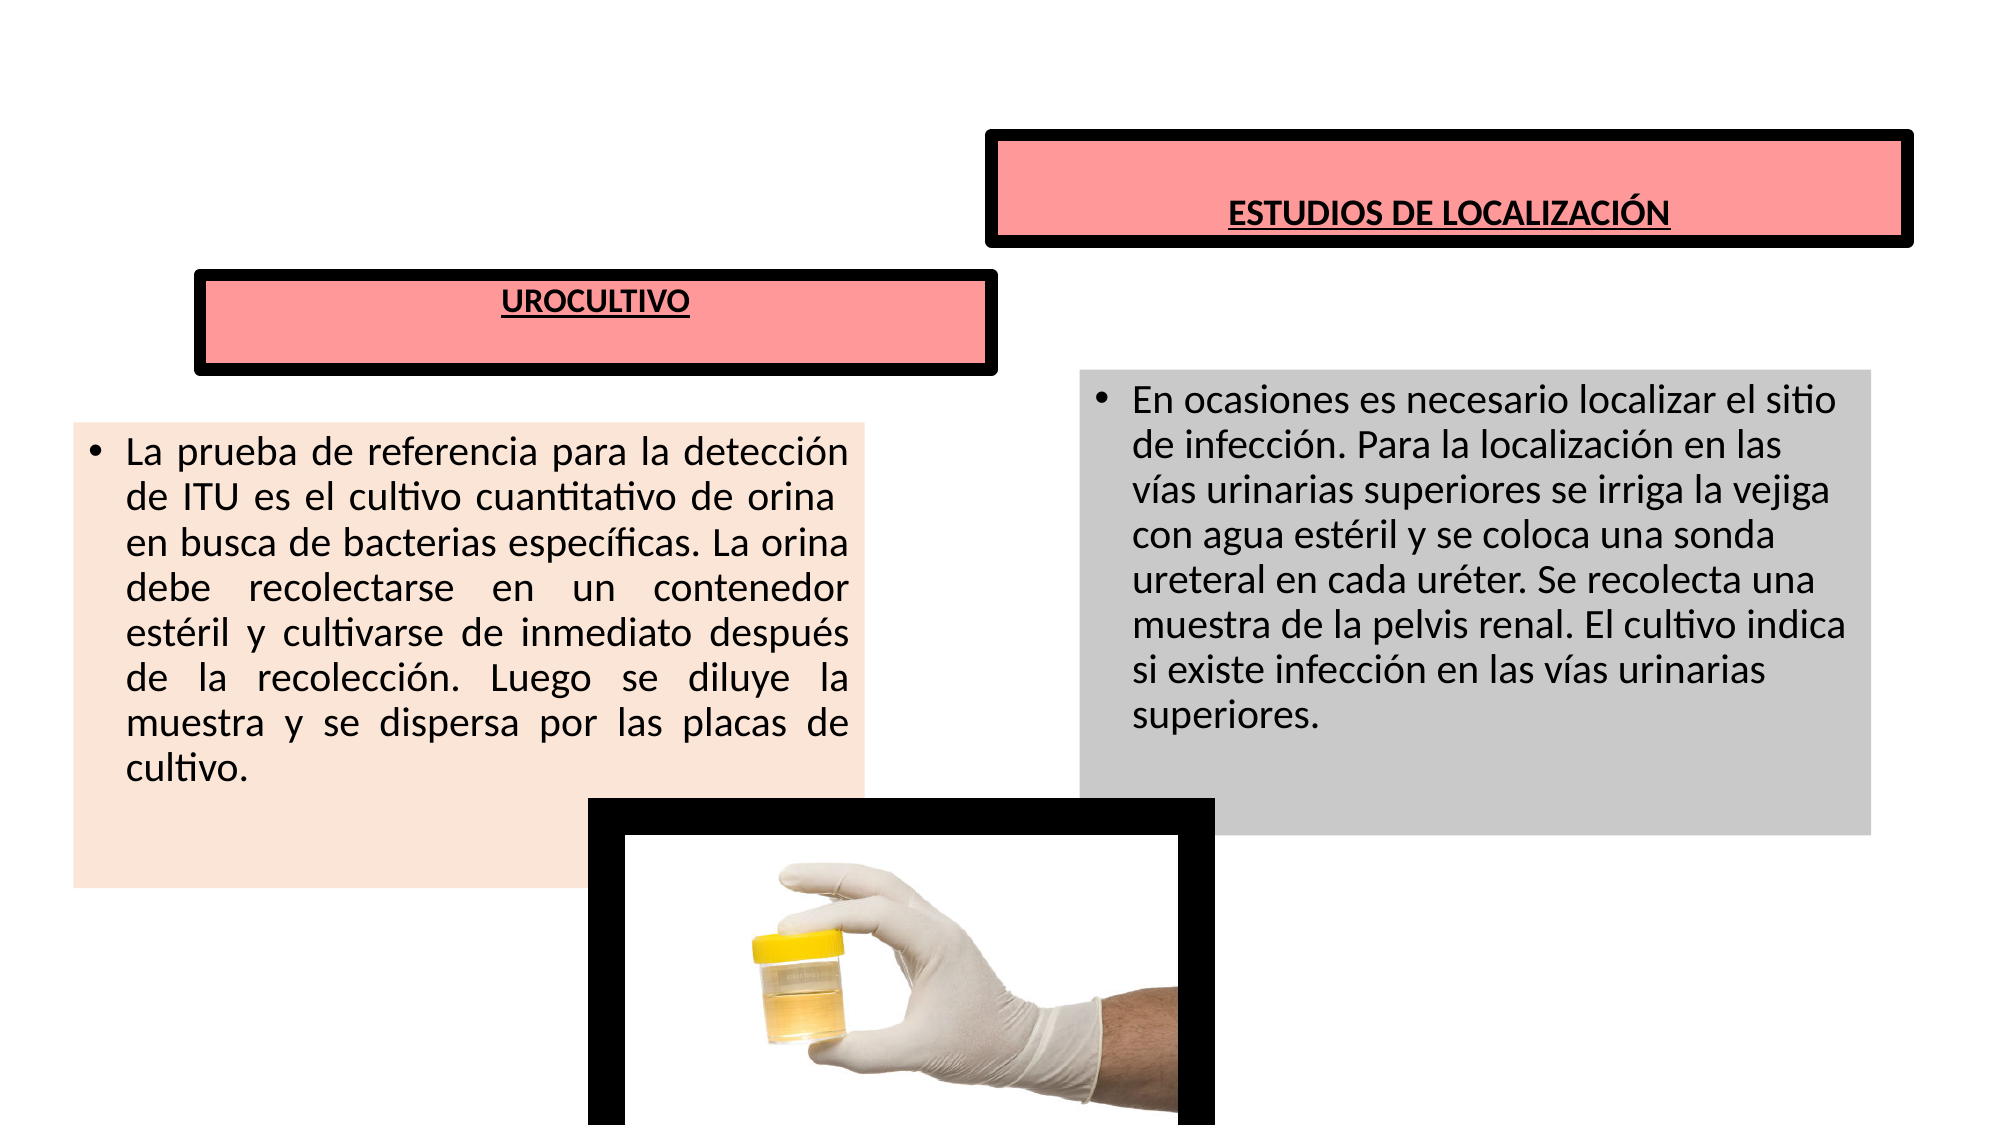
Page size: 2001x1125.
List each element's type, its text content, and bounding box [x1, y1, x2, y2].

picture [624, 835, 1178, 1125]
list En ocasiones es necesario localizar el sitio de infección. Para la localización en las vías urinarias superiores se irriga la vejiga con agua estéril y se coloca una sonda ureteral en cada uréter. Se recolecta una muestra de la pelvis renal. El cultivo indica si existe infección en las vías urinarias superiores. [1079, 369, 1872, 836]
list La prueba de referencia para la detección de ITU es el cultivo cuantitativo de orina en busca de bacterias específicas. La orina debe recolectarse en un contenedor estéril y cultivarse de inmediato después de la recolección. Luego se diluye la muestra y se dispersa por las placas de cultivo. [73, 422, 865, 889]
list ESTUDIOS DE LOCALIZACIÓN [991, 135, 1908, 242]
list UROCULTIVO [200, 274, 992, 370]
